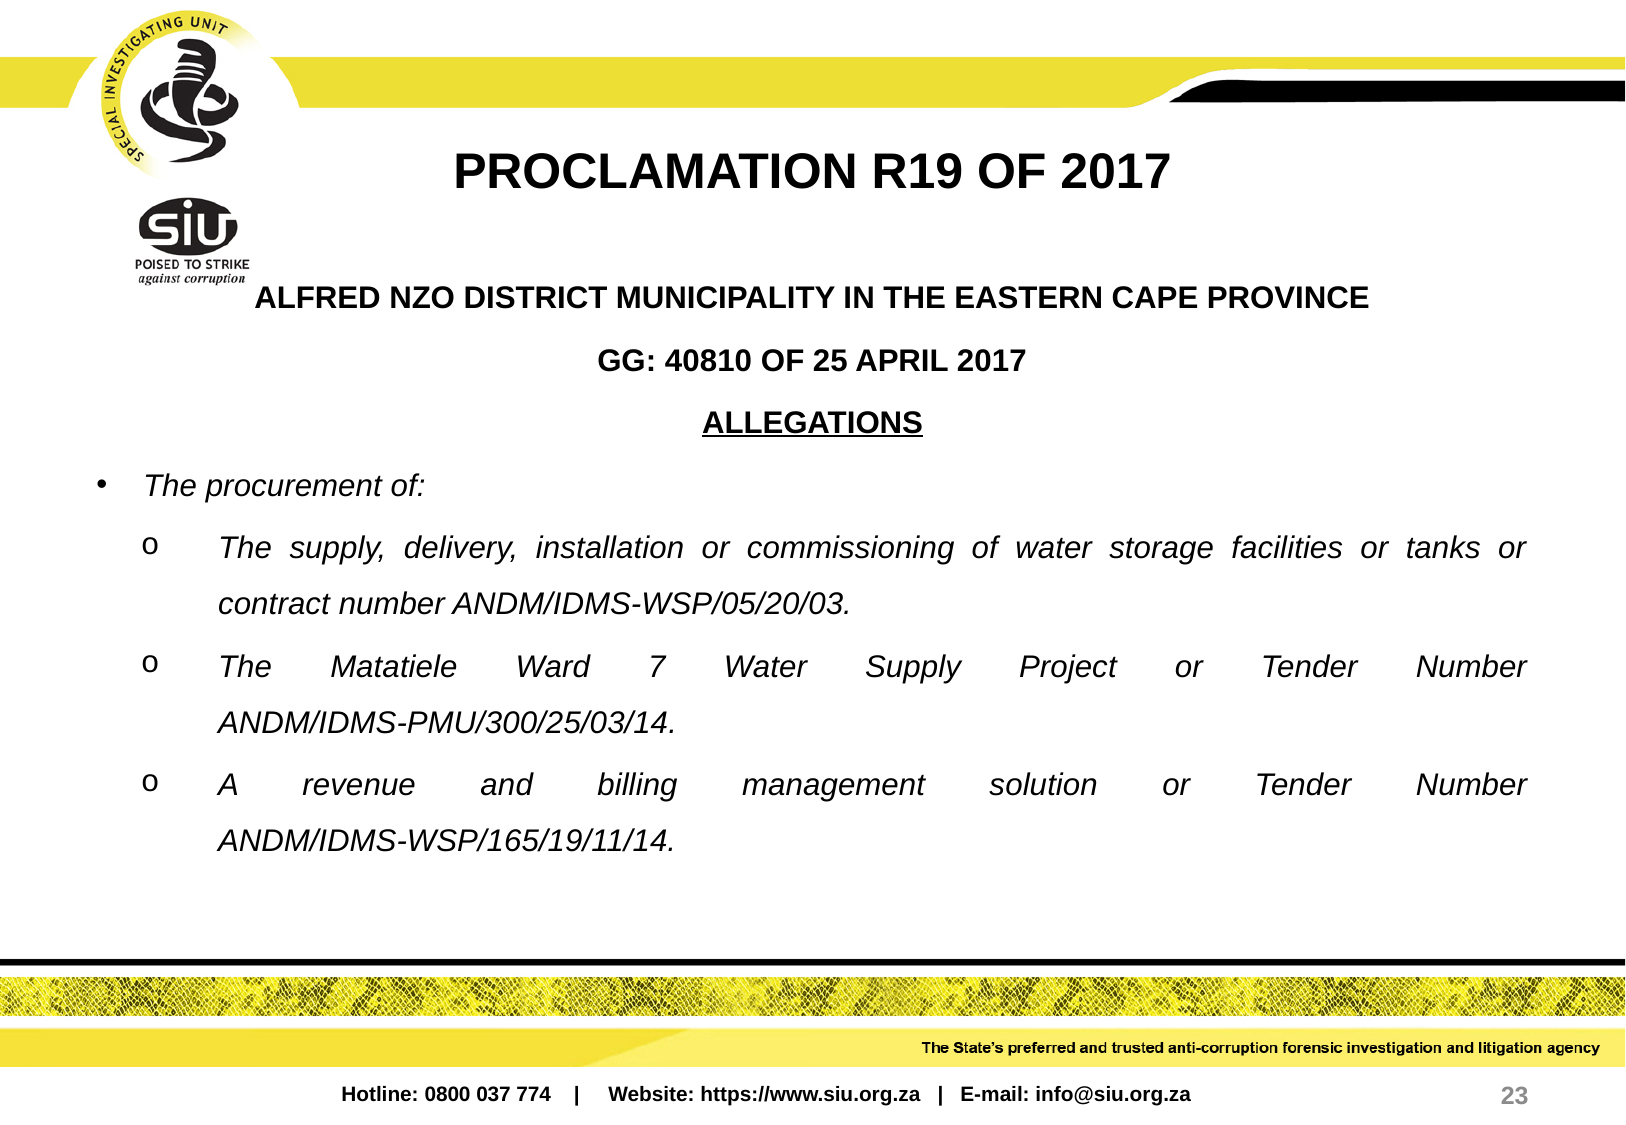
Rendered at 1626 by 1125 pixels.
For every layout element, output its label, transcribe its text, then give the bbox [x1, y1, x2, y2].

picture [0, 0, 1626, 1125]
list ALFRED NZO DISTRICT MUNICIPALITY IN THE EASTERN CAPE PROVINCE GG: 40810 OF 25 APRIL 2017 ALLEGATIONS The procurement of: The supply, delivery, installation or commissioning of water storage facilities or tanks or contract number ANDM/IDMS-WSP/05/20/03. The Matatiele Ward 7 Water Supply Project or Tender Number ANDM/IDMS-PMU/300/25/03/14. A revenue and billing management solution or Tender Number ANDM/IDMS-WSP/165/19/11/14. [81, 263, 1544, 921]
text_box Hotline: 0800 037 774 | Website: https://www.siu.org.za | E-mail: info@siu.org.za [326, 1072, 1232, 1113]
title PROCLAMATION R19 OF 2017 [81, 75, 1544, 263]
slide_number 23 [1441, 1064, 1544, 1125]
